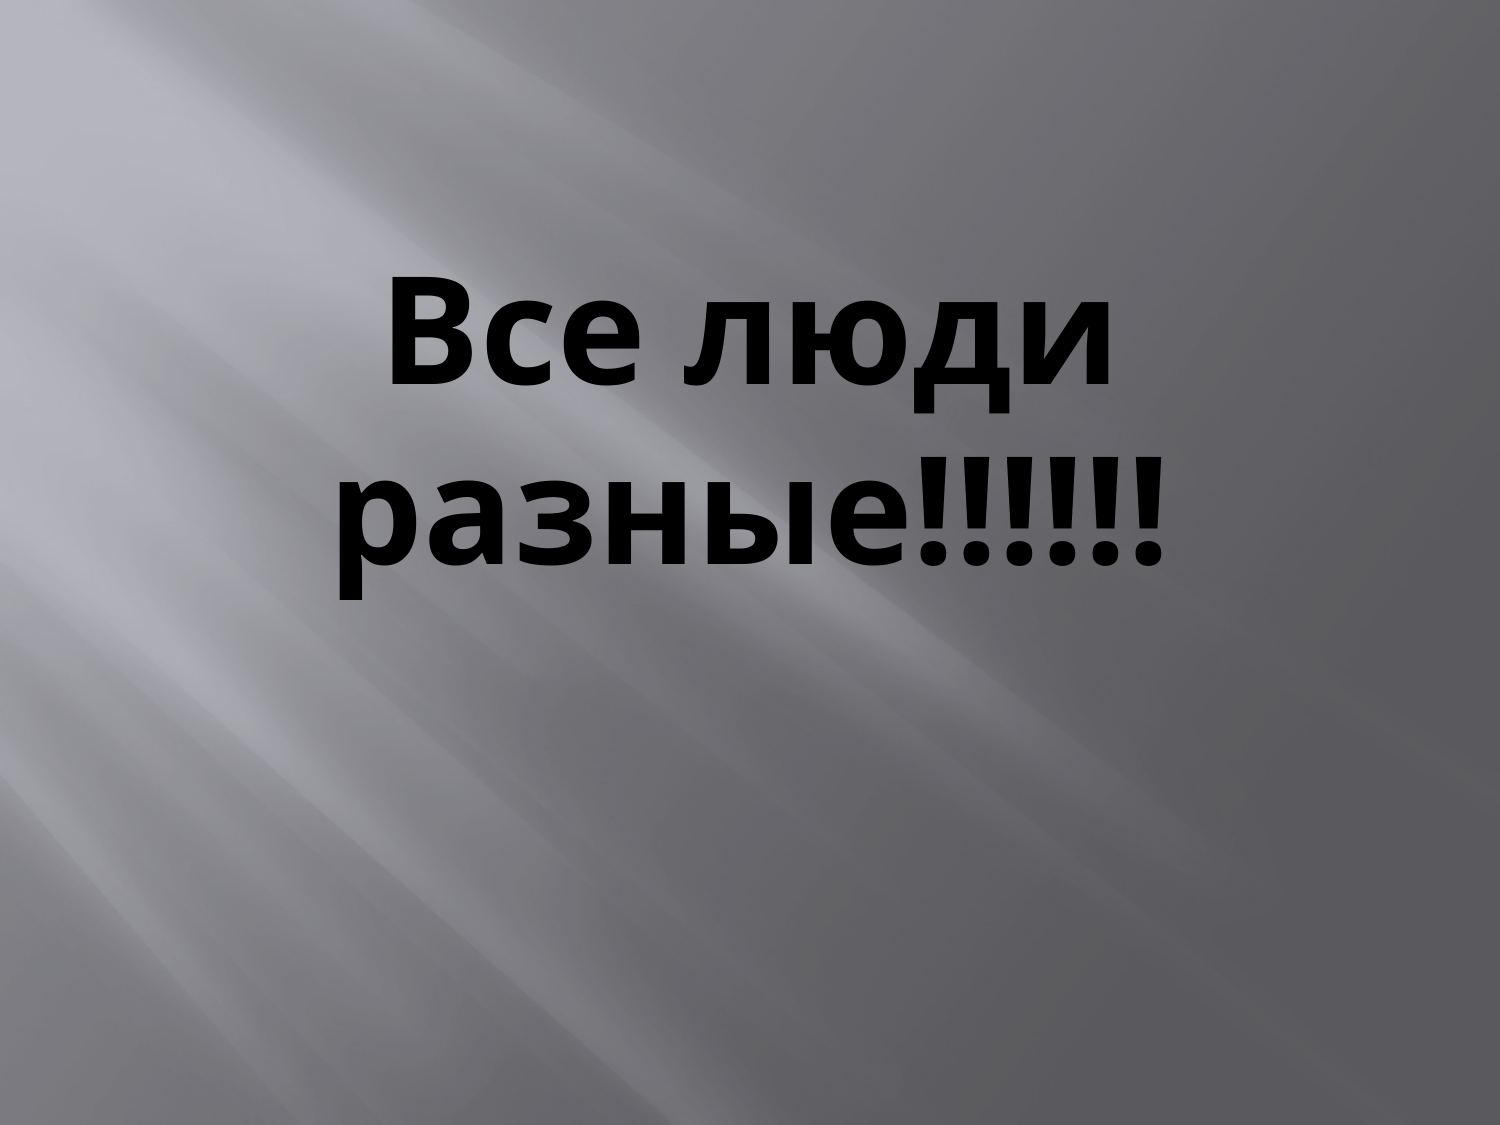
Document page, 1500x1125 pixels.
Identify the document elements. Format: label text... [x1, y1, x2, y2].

title Все люди разные!!!!!! [75, 45, 1425, 786]
